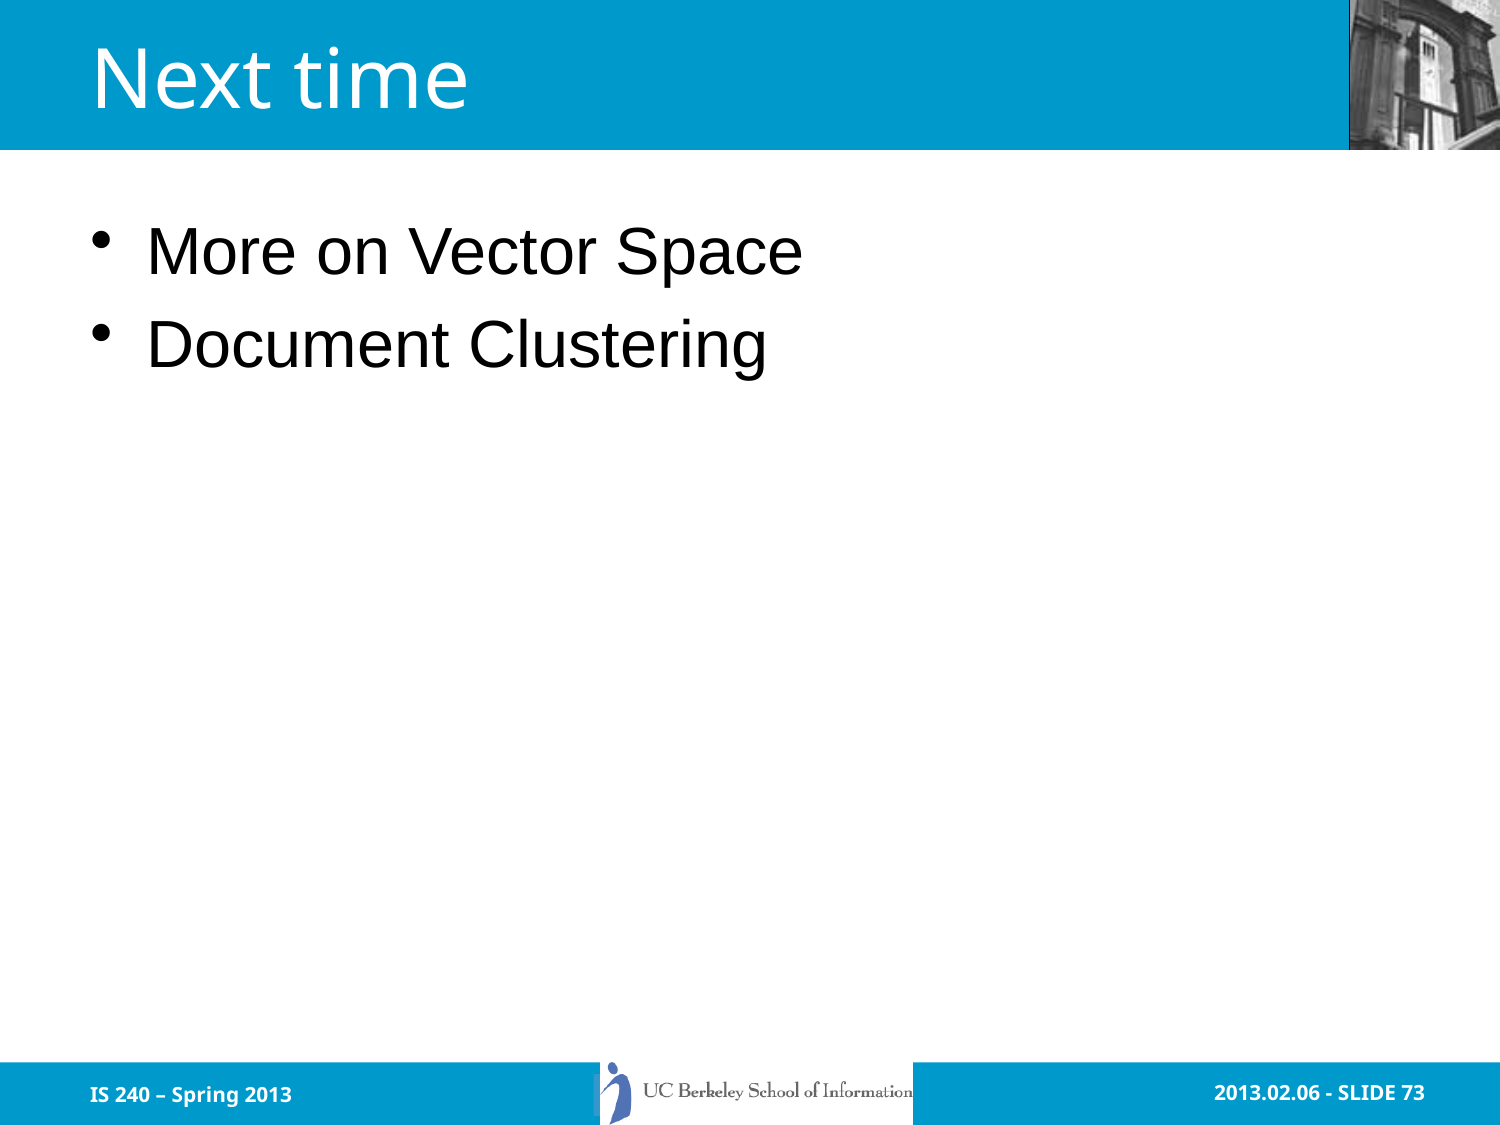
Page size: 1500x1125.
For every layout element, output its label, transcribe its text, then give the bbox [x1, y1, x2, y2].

picture [1350, 0, 1500, 150]
slide_number IS 240 – Spring 2013 [75, 1062, 388, 1125]
title Next time [75, 0, 1350, 150]
list More on Vector Space Document Clustering [75, 200, 1425, 1013]
picture [594, 1062, 912, 1125]
